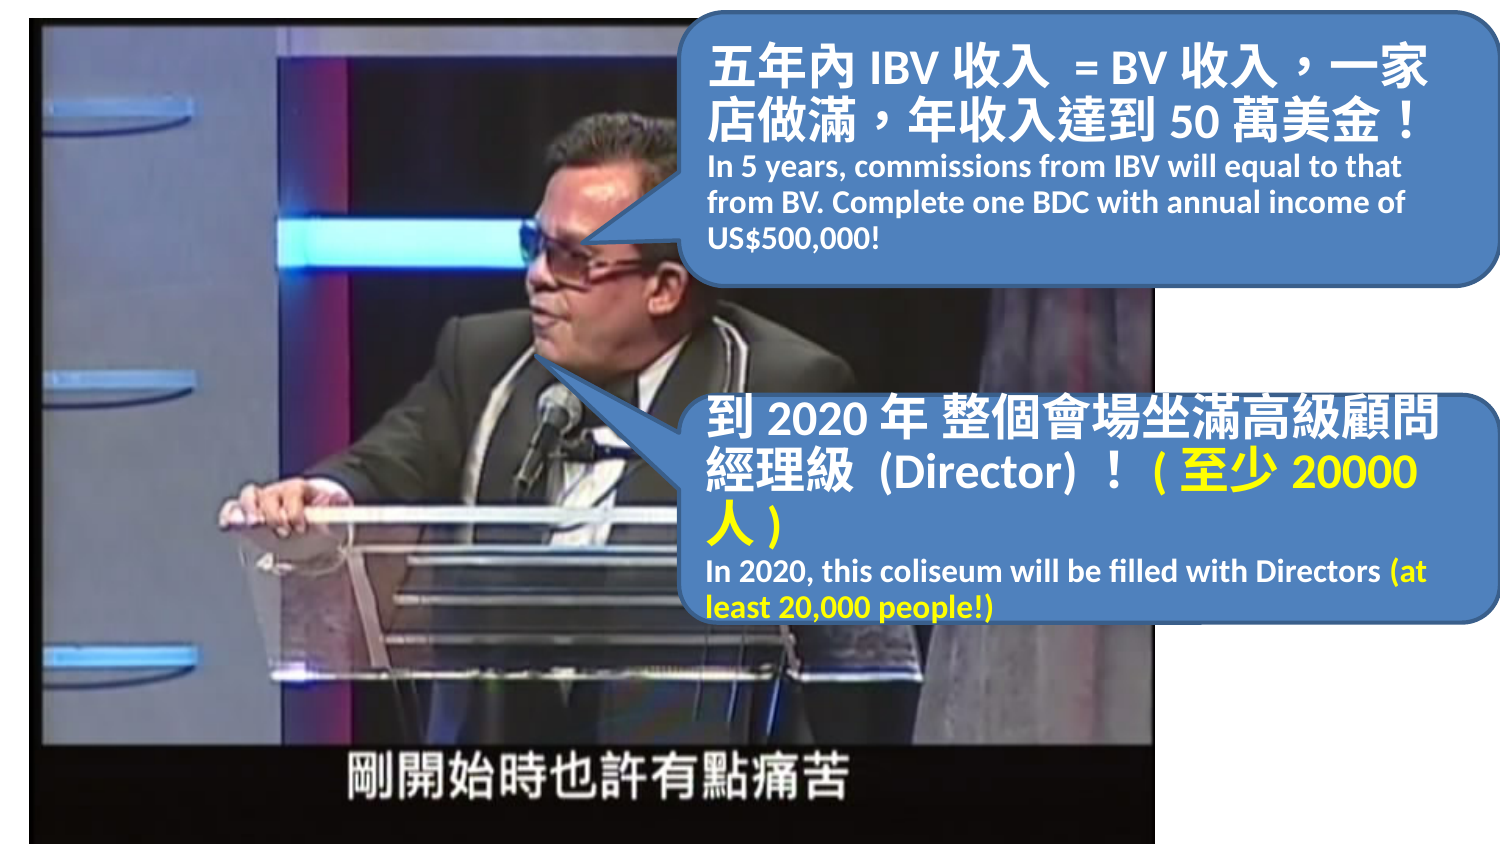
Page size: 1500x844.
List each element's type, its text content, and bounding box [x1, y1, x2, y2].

text_box 五年內IBV收入 = BV收入，一家店做滿，年收入達到50萬美金！ In 5 years, commissions from IBV will equal to that from BV. Complete one BDC with annual income of US$500,000! [701, 10, 1500, 289]
picture [29, 18, 1155, 844]
text_box 到2020年 整個會場坐滿高級顧問經理級 (Director)！(至少20000人) In 2020, this coliseum will be filled with Directors (at least 20,000 people!) [1160, 392, 1500, 625]
